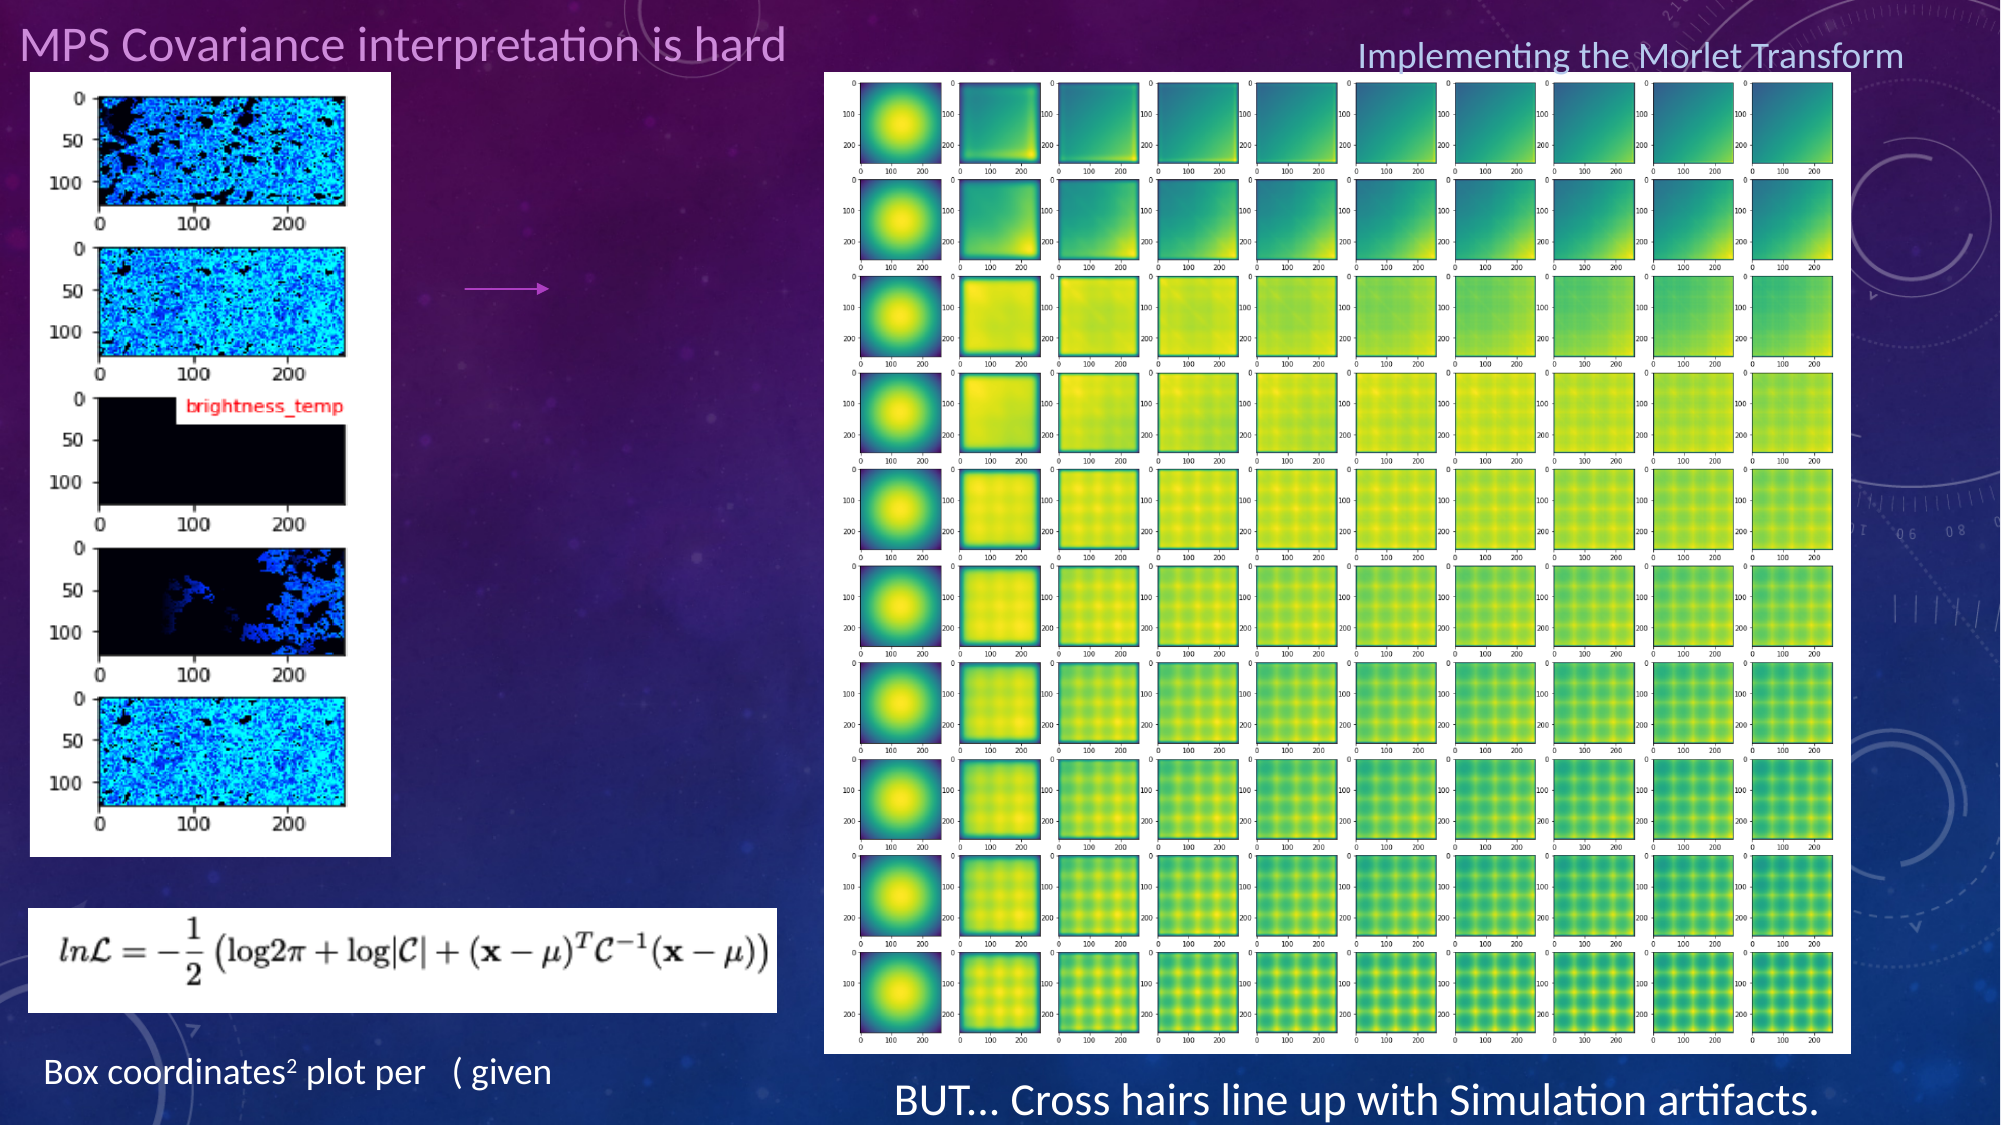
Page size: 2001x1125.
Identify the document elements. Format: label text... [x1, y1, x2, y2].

picture [0, 0, 2001, 1125]
text_box MPS Covariance interpretation is hard [3, 0, 803, 80]
text_box BUT... Cross hairs line up with Simulation artifacts. [879, 1035, 1925, 1125]
text_box Implementing the Morlet Transform [1343, 1, 1921, 152]
